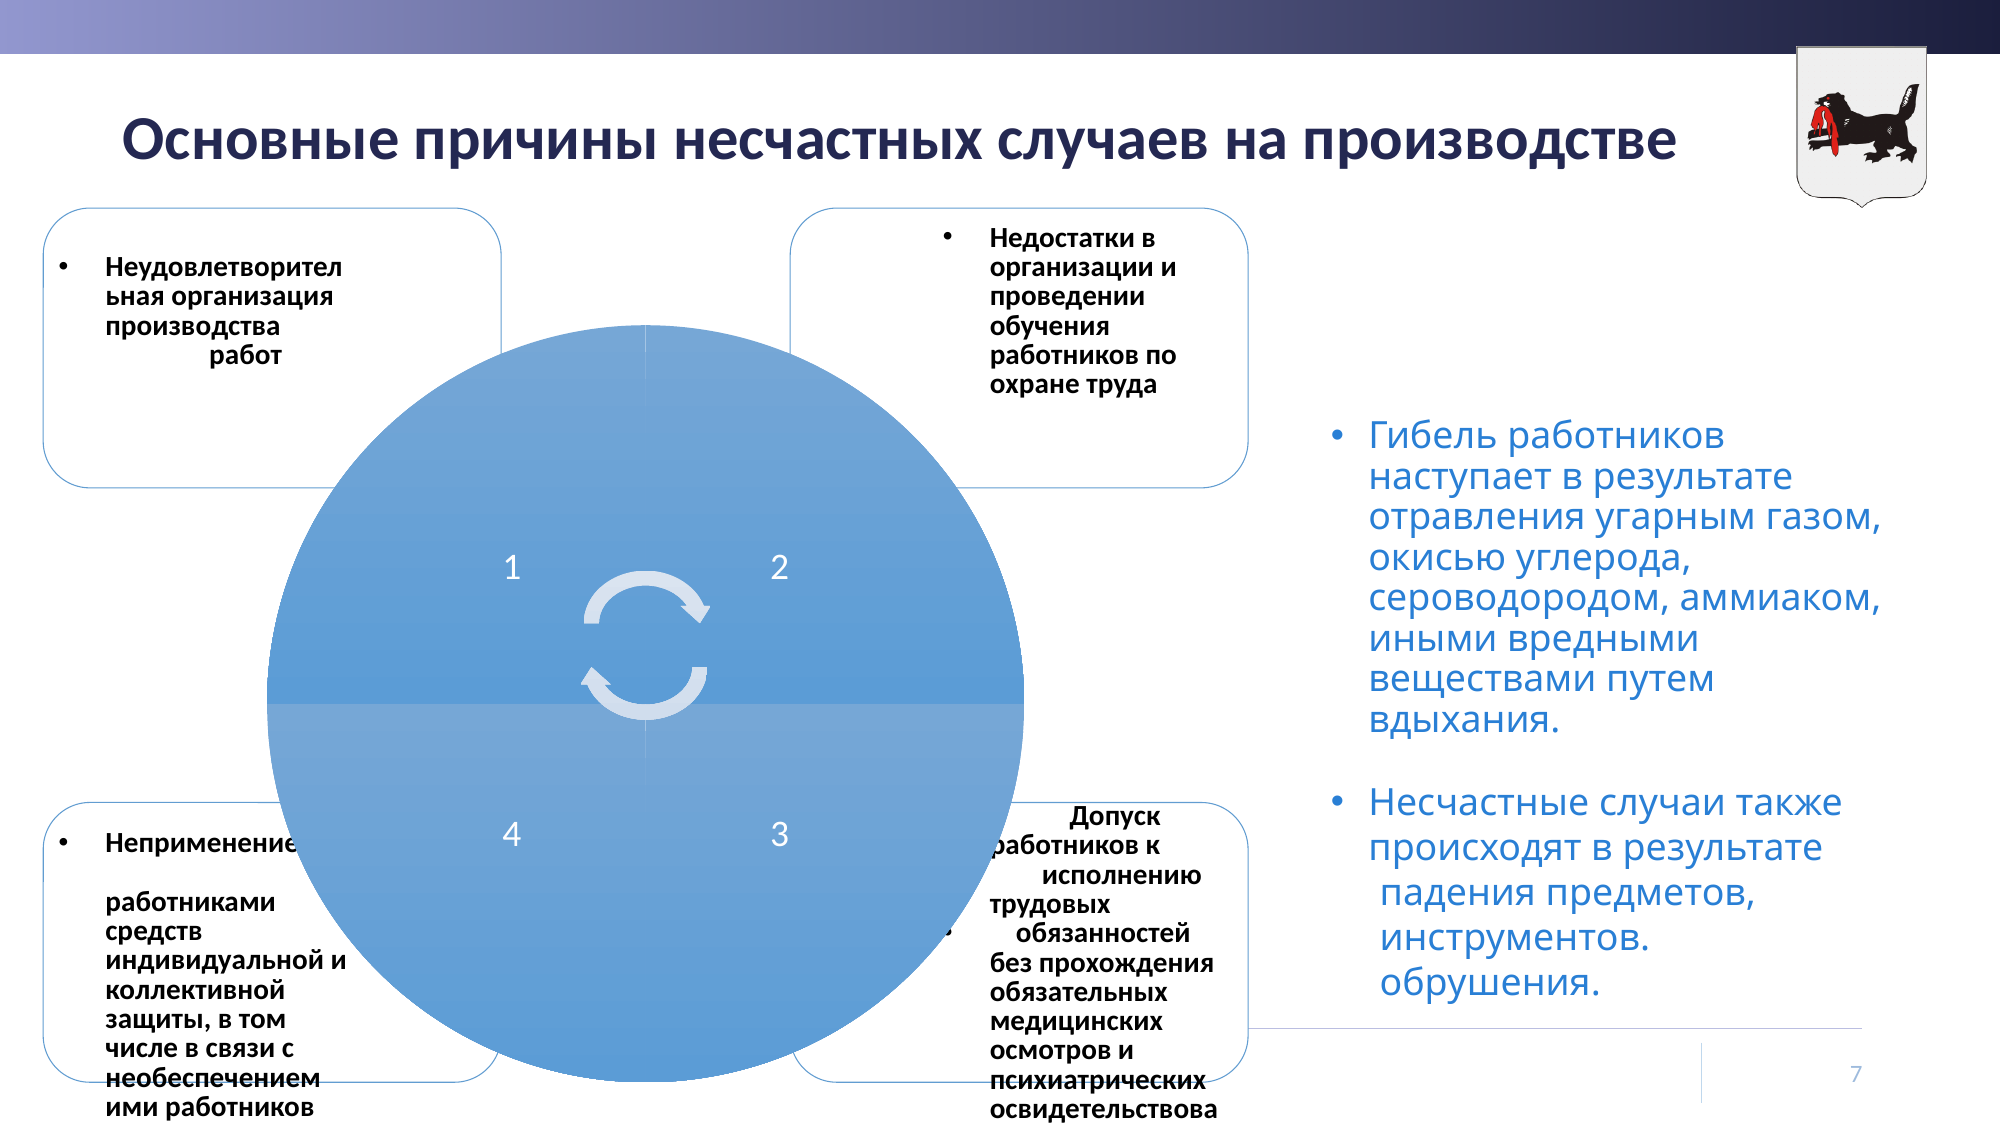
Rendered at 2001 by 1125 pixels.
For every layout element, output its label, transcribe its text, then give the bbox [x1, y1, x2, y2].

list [43, 208, 1248, 1083]
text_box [0, 0, 2000, 94]
picture [1796, 46, 1927, 209]
slide_number 7 [1720, 1042, 1863, 1103]
slide_number Your Date Here [137, 1083, 351, 1103]
title Основные причины несчастных случаев на производстве [123, 94, 1771, 209]
list Гибель работников наступает в результате отравления угарным газом, окисью углерода, сероводородом, аммиаком, иными вредными веществами путем вдыхания. Несчастные случаи также происходят в результате падения предметов, инструментов. обрушения. [1330, 408, 1903, 1014]
